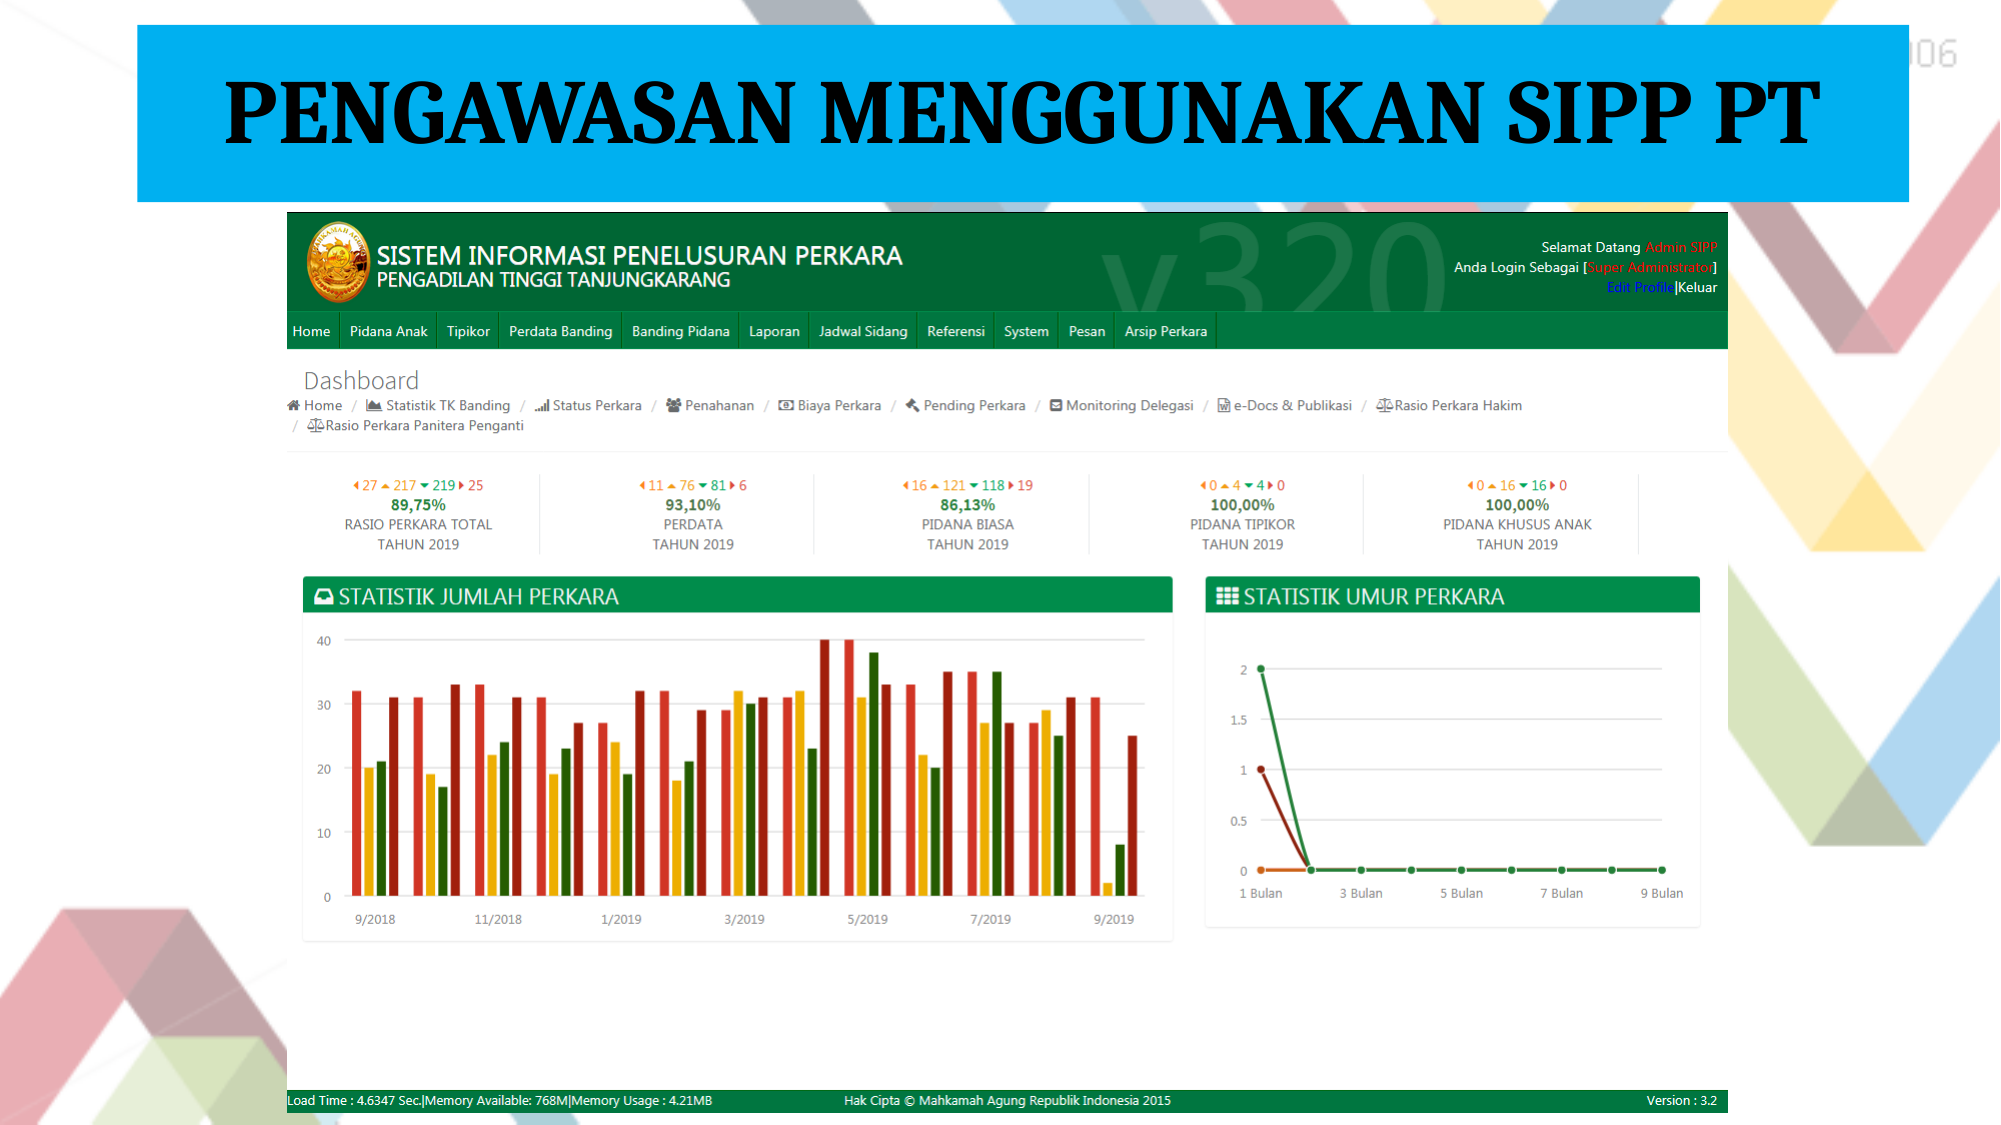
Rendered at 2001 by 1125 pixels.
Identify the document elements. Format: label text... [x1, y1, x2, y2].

title PENGAWASAN MENGGUNAKAN SIPP PT [137, 24, 1910, 203]
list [287, 212, 1728, 1113]
